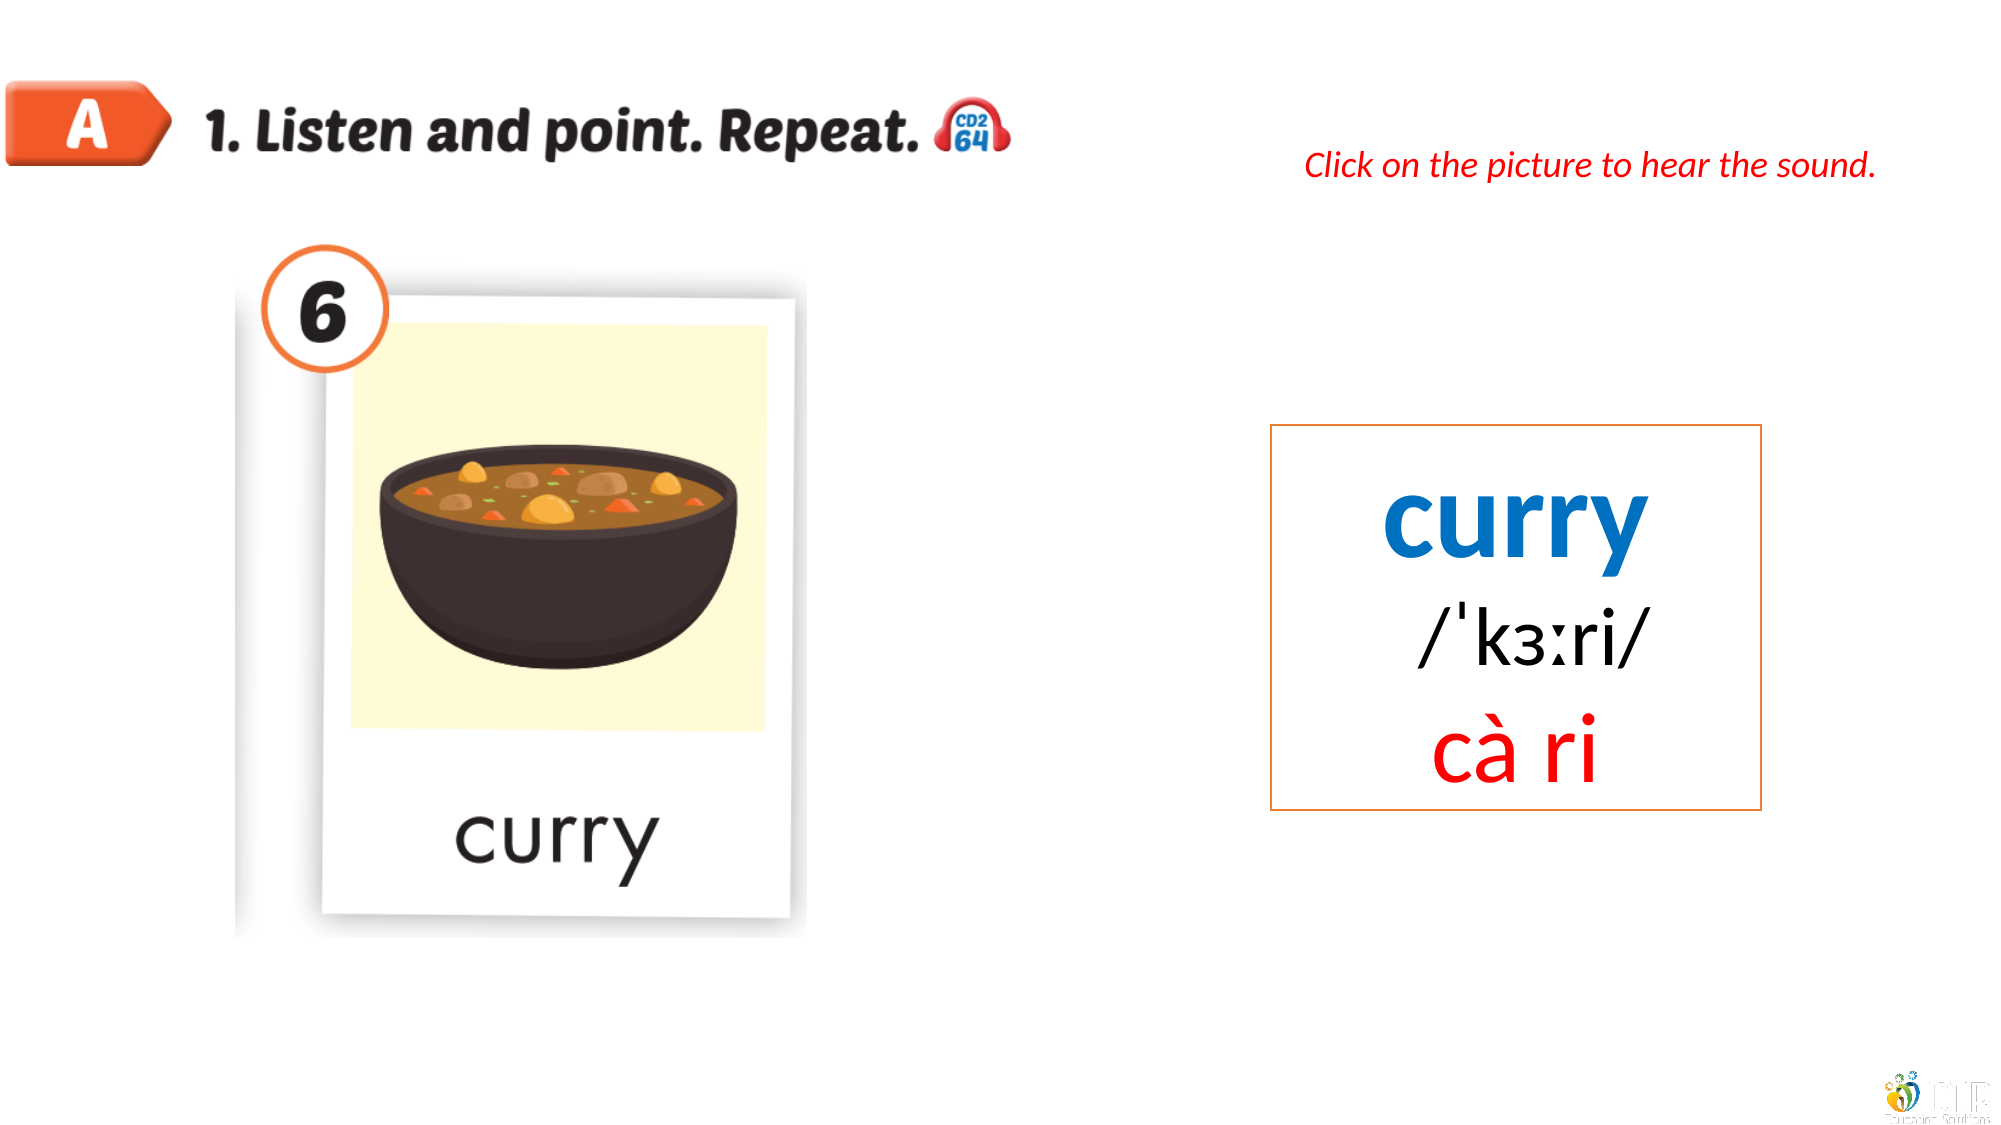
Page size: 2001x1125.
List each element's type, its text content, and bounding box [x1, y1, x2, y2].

text_box Click on the picture to hear the sound. [1289, 132, 1967, 193]
picture [0, 72, 1017, 166]
picture [1879, 1067, 1996, 1125]
text_box curry /ˈkɜːri/ cà ri [1270, 424, 1762, 811]
picture [235, 219, 807, 938]
